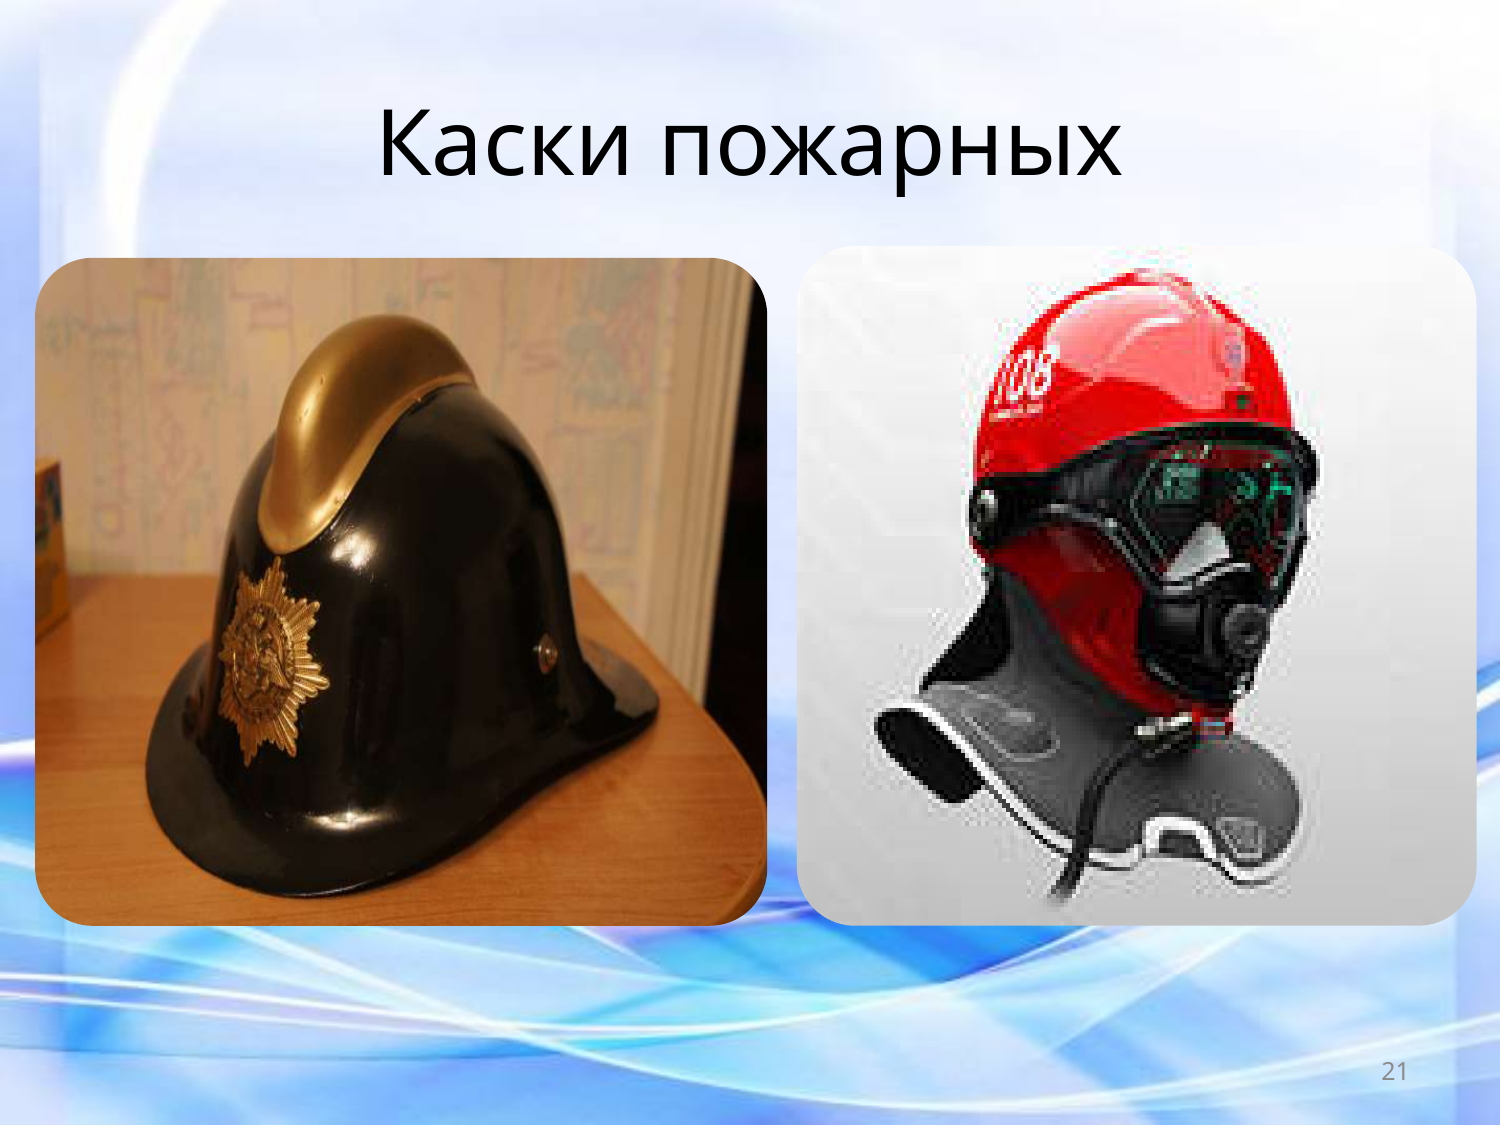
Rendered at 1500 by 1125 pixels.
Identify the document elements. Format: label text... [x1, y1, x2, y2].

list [796, 245, 1477, 926]
title Каски пожарных [75, 45, 1425, 233]
slide_number 21 [1074, 1042, 1425, 1103]
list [34, 257, 768, 927]
picture [0, 0, 1500, 1125]
